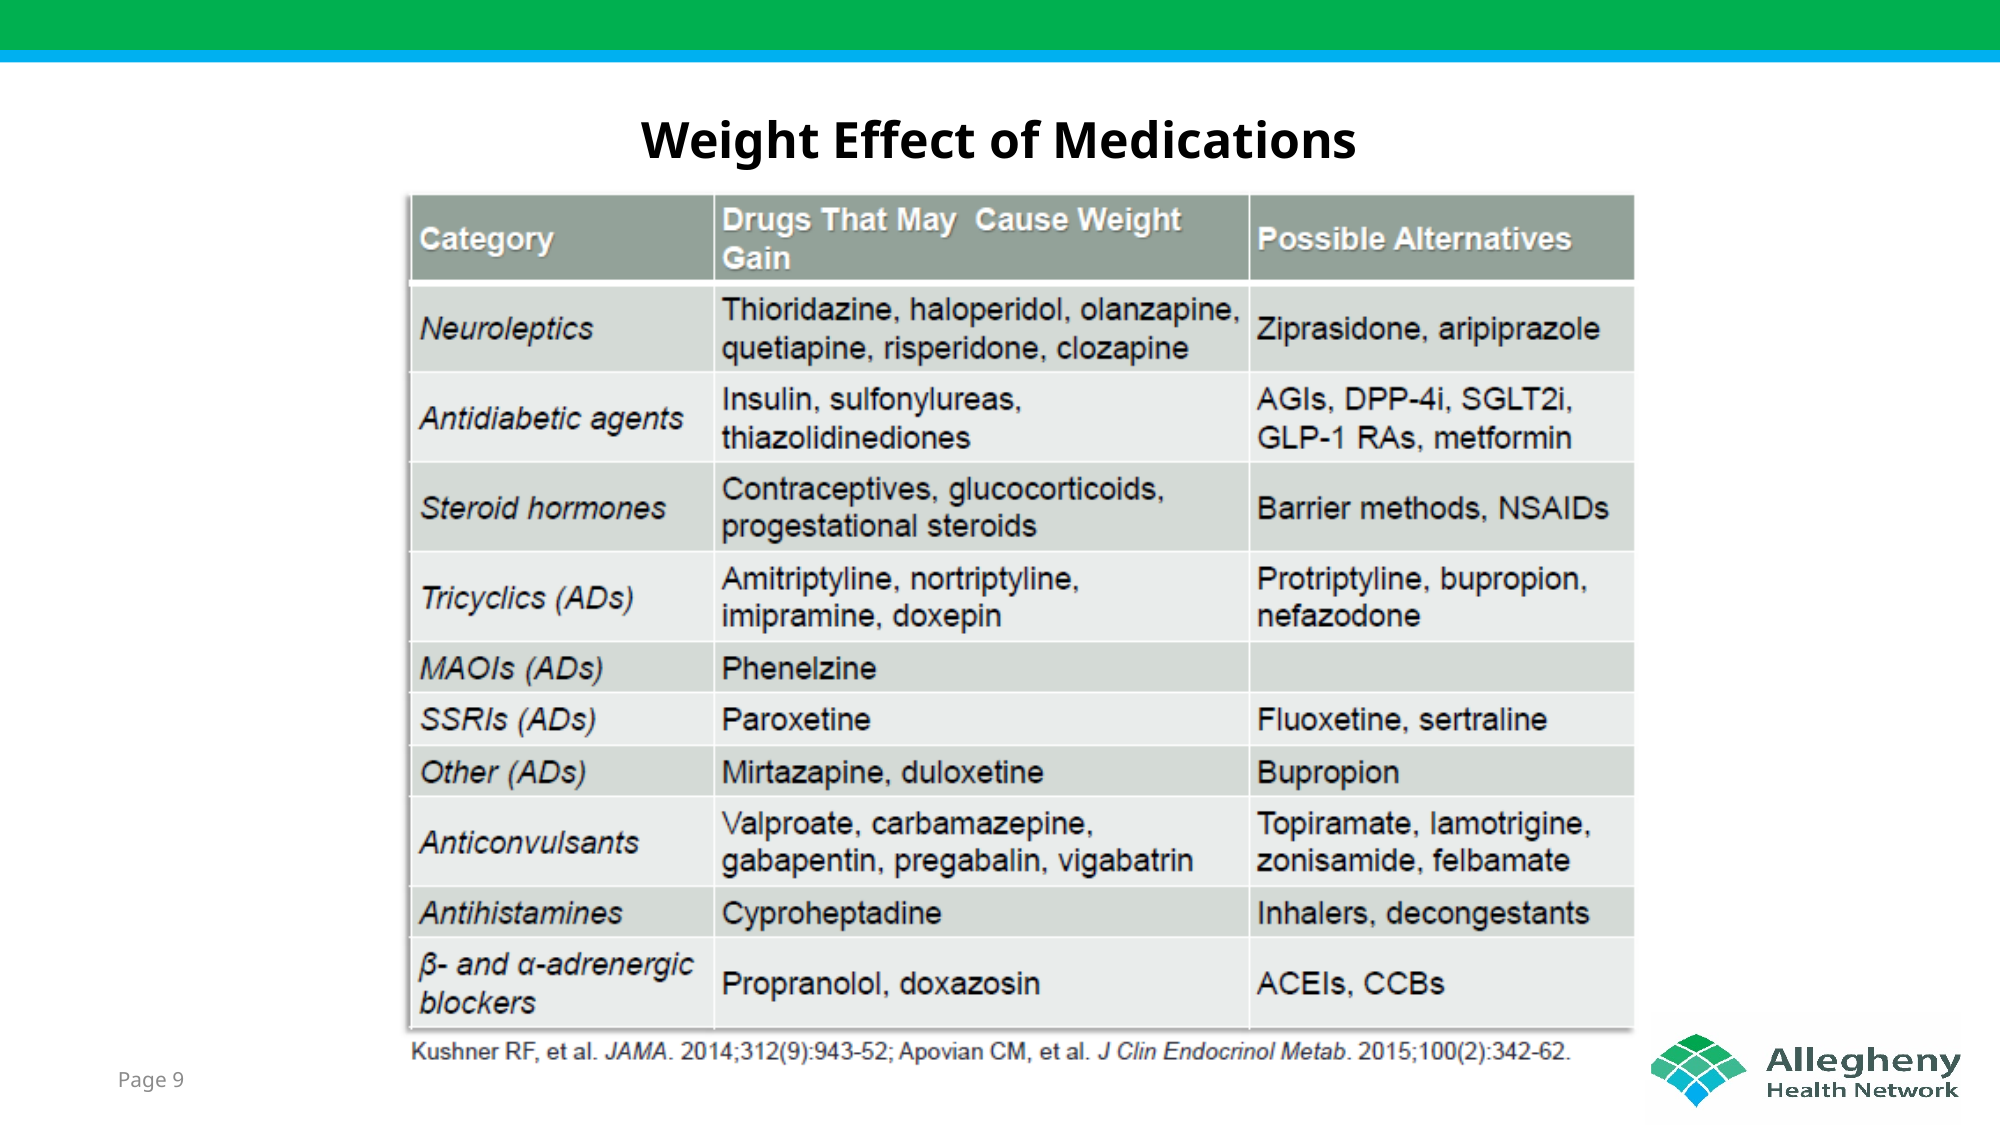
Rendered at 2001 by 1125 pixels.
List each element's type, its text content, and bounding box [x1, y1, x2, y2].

picture [1645, 1012, 1961, 1125]
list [348, 184, 1652, 1081]
title Weight Effect of Medications [99, 45, 1900, 233]
